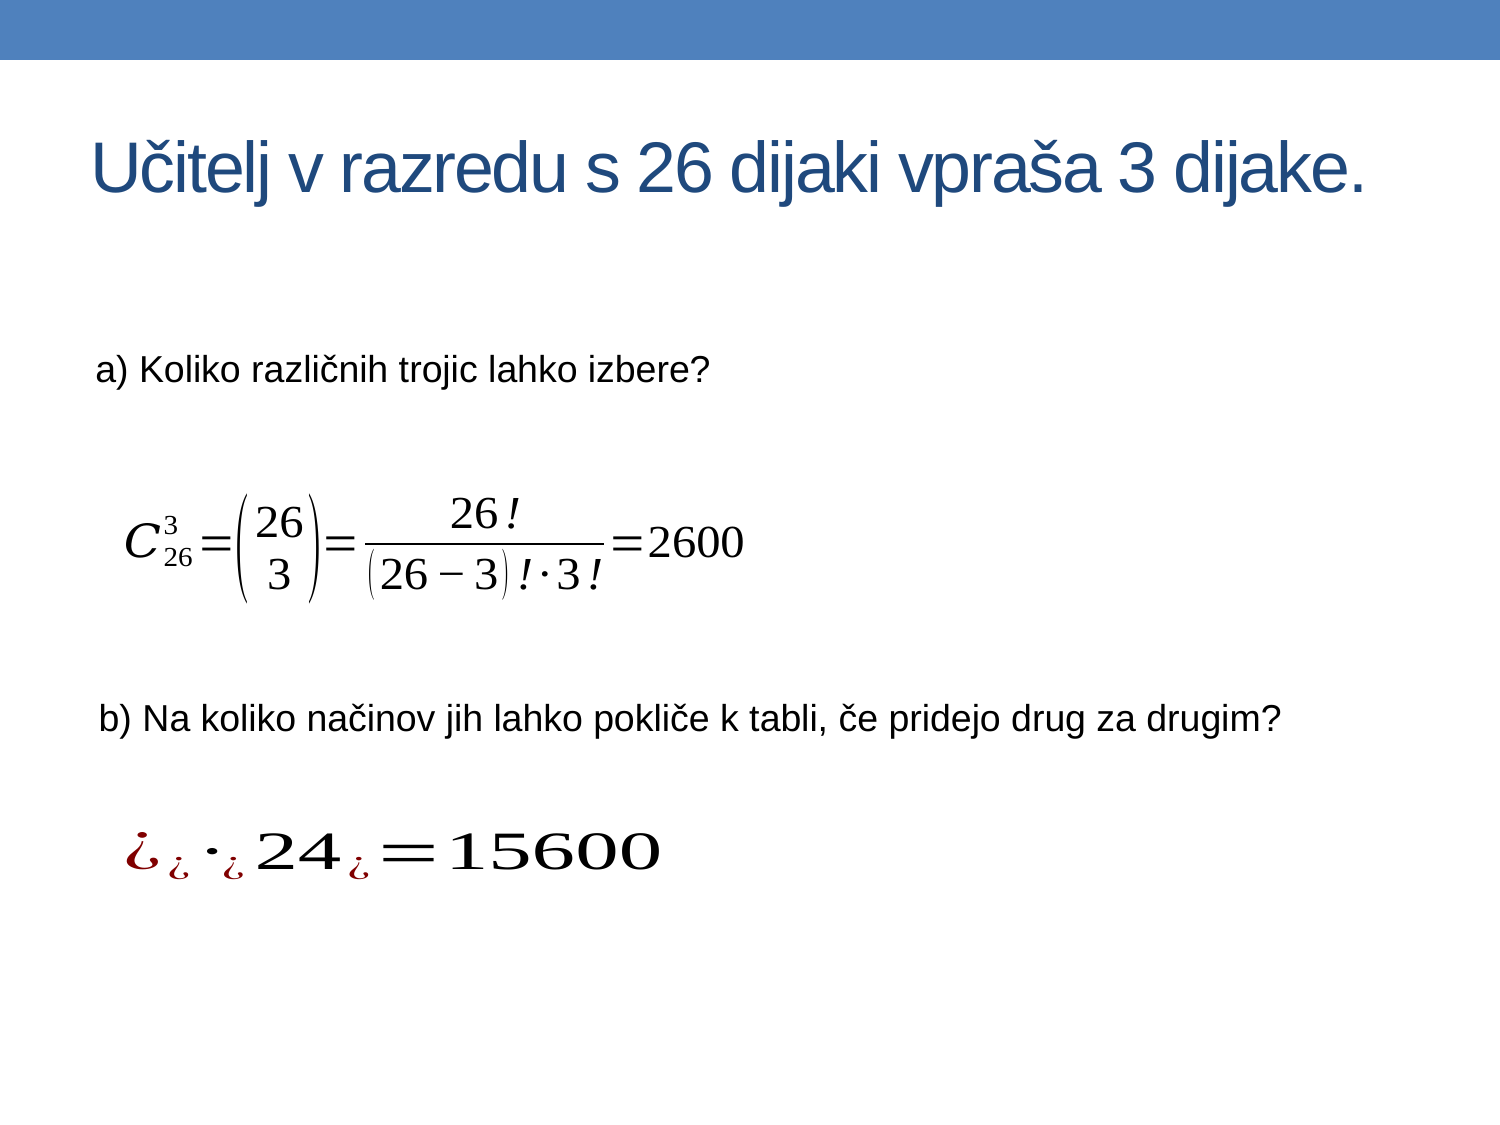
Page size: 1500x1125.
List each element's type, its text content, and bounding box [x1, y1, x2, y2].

text_box b) Na koliko načinov jih lahko pokliče k tabli, če pridejo drug za drugim? [83, 686, 1297, 746]
text_box a) Koliko različnih trojic lahko izbere? [80, 338, 726, 398]
title Učitelj v razredu s 26 dijaki vpraša 3 dijake. [75, 87, 1425, 327]
